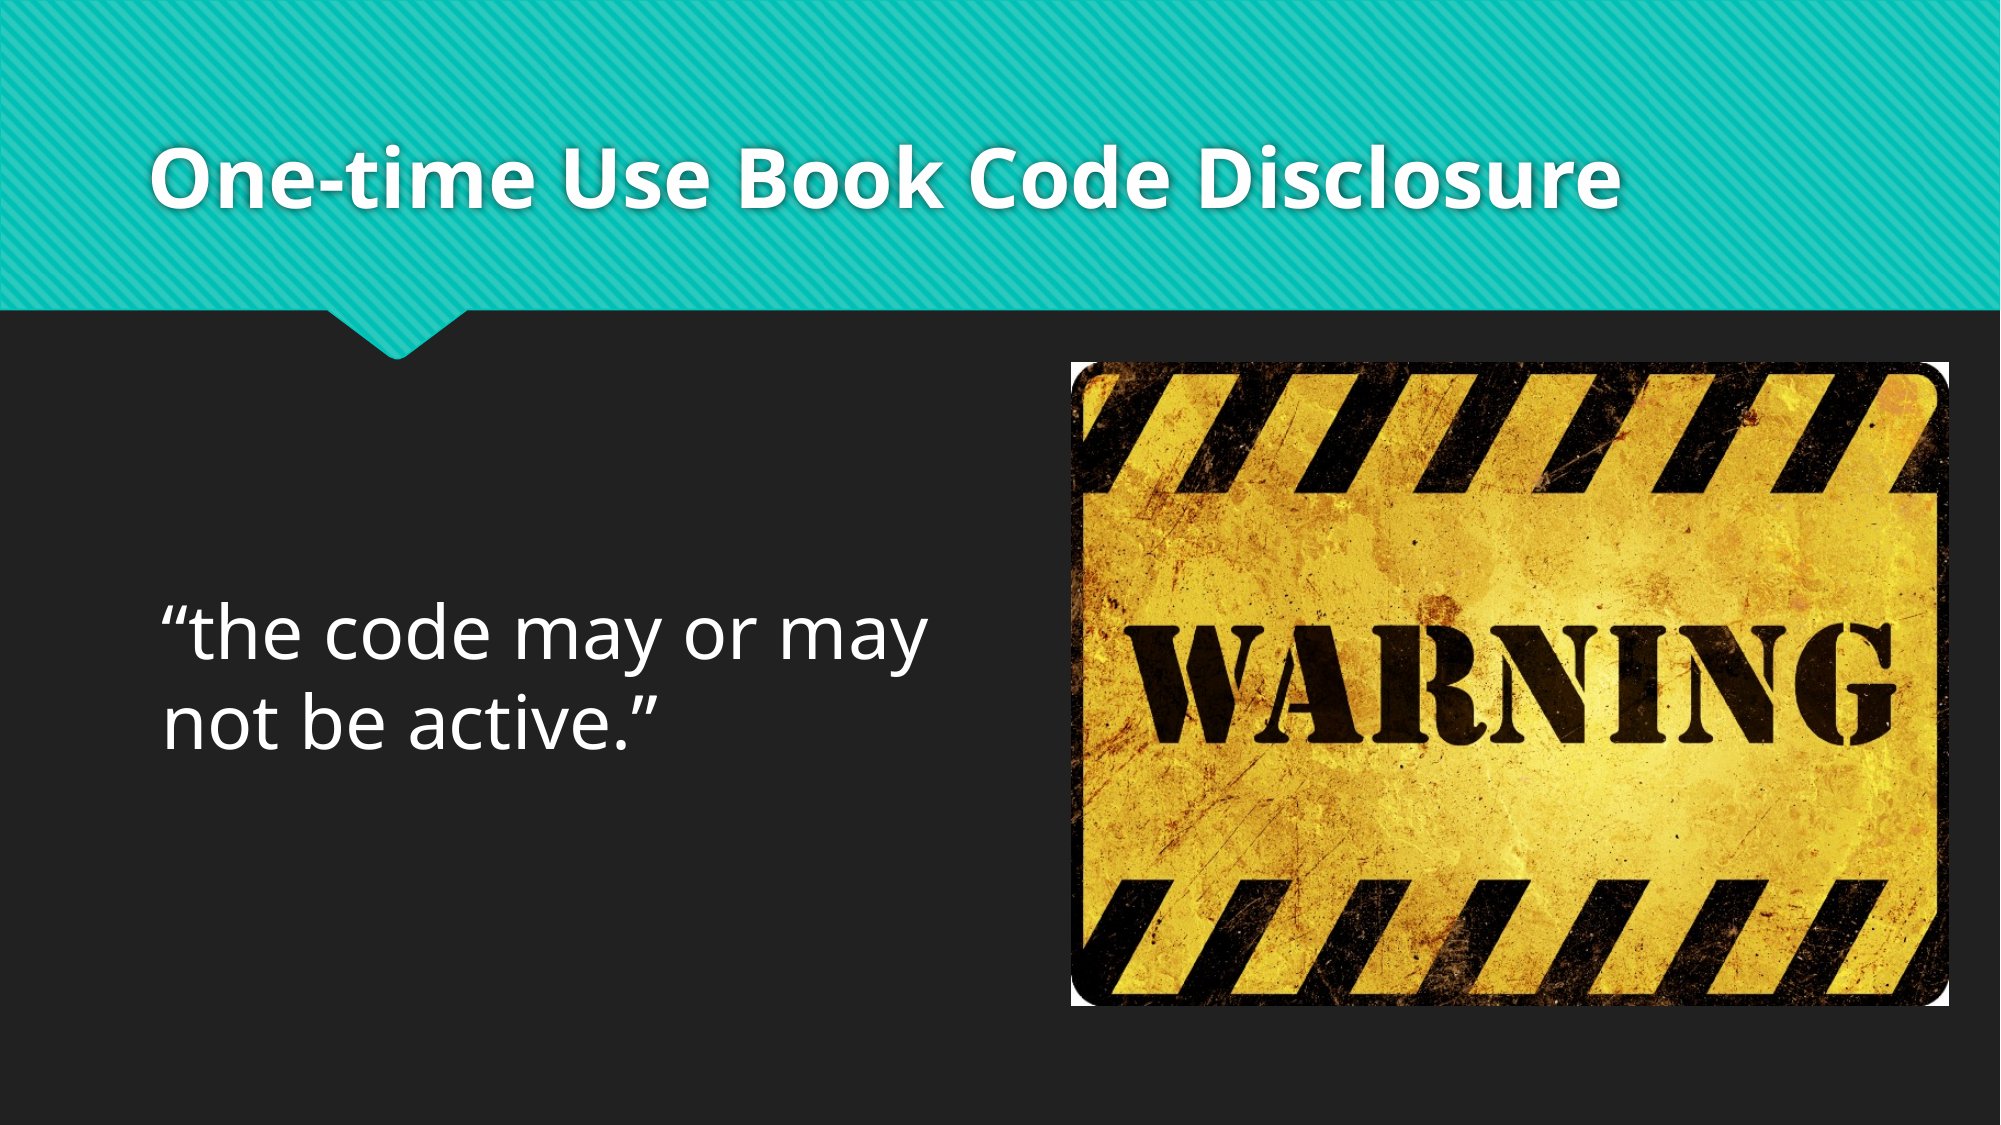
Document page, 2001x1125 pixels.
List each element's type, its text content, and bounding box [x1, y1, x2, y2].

title One-time Use Book Code Disclosure [132, 73, 1868, 233]
picture [1070, 361, 1950, 1006]
text_box “the code may or may not be active.” [146, 486, 1000, 772]
